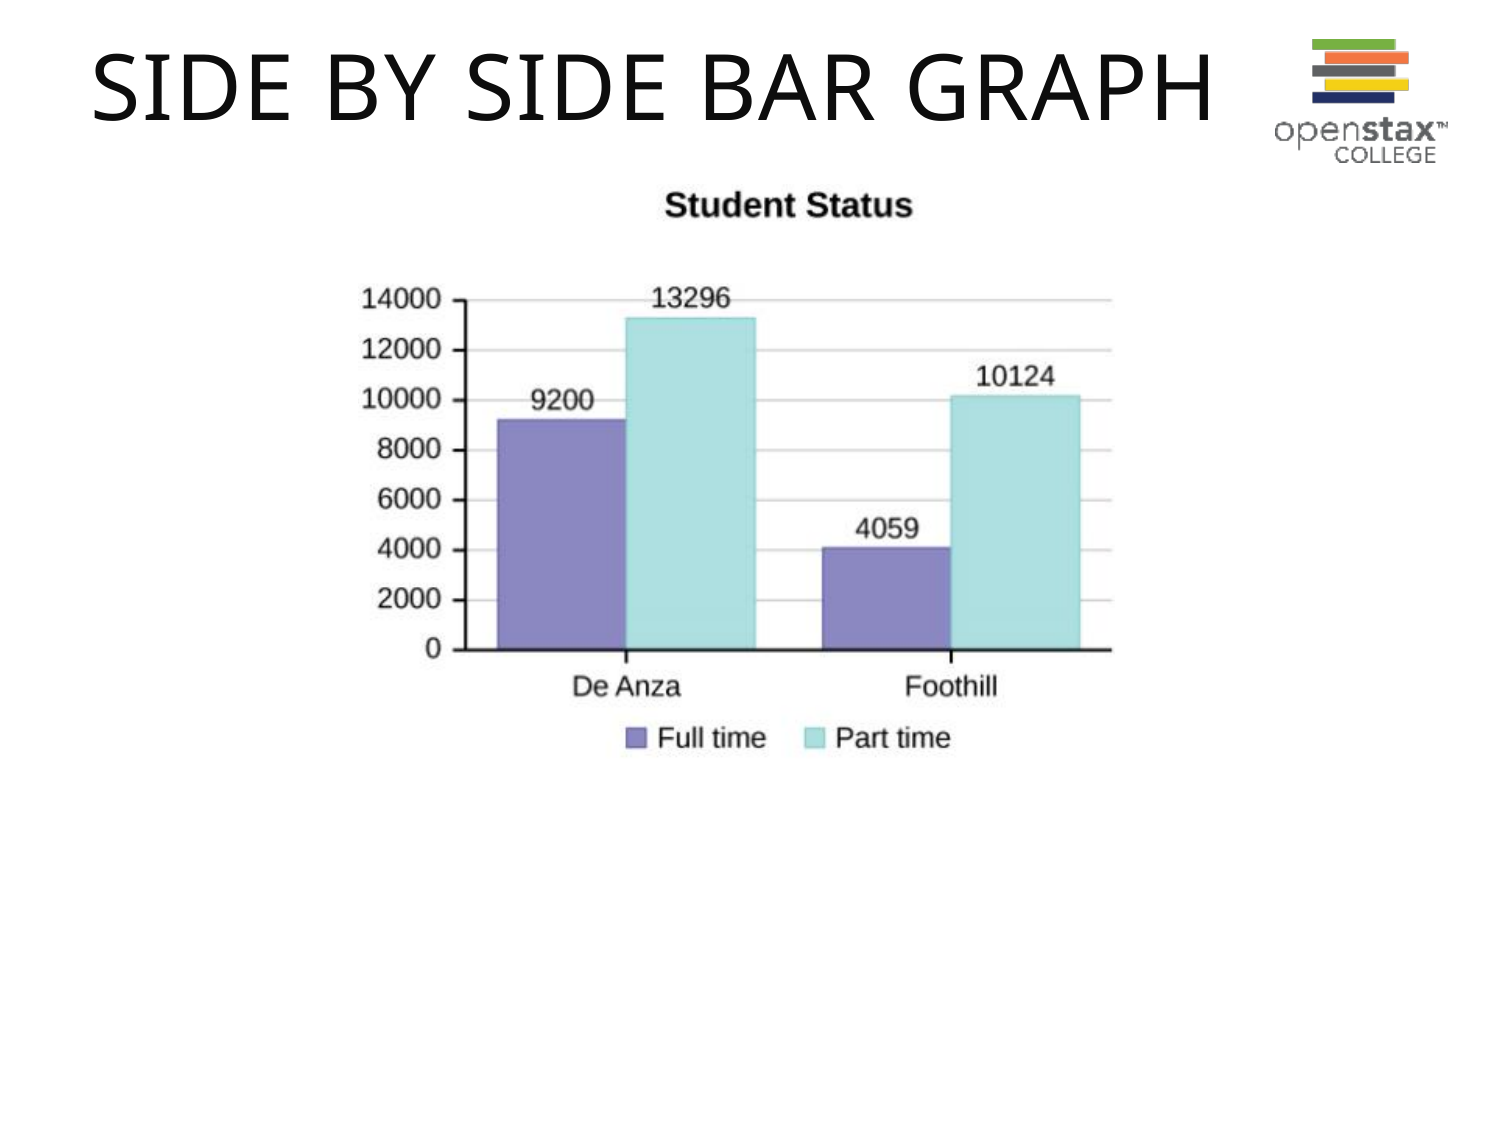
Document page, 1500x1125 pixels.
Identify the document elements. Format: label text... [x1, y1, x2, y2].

title Side by Side Bar Graph [75, 39, 1269, 148]
picture [1274, 39, 1448, 164]
picture [74, 183, 1398, 759]
